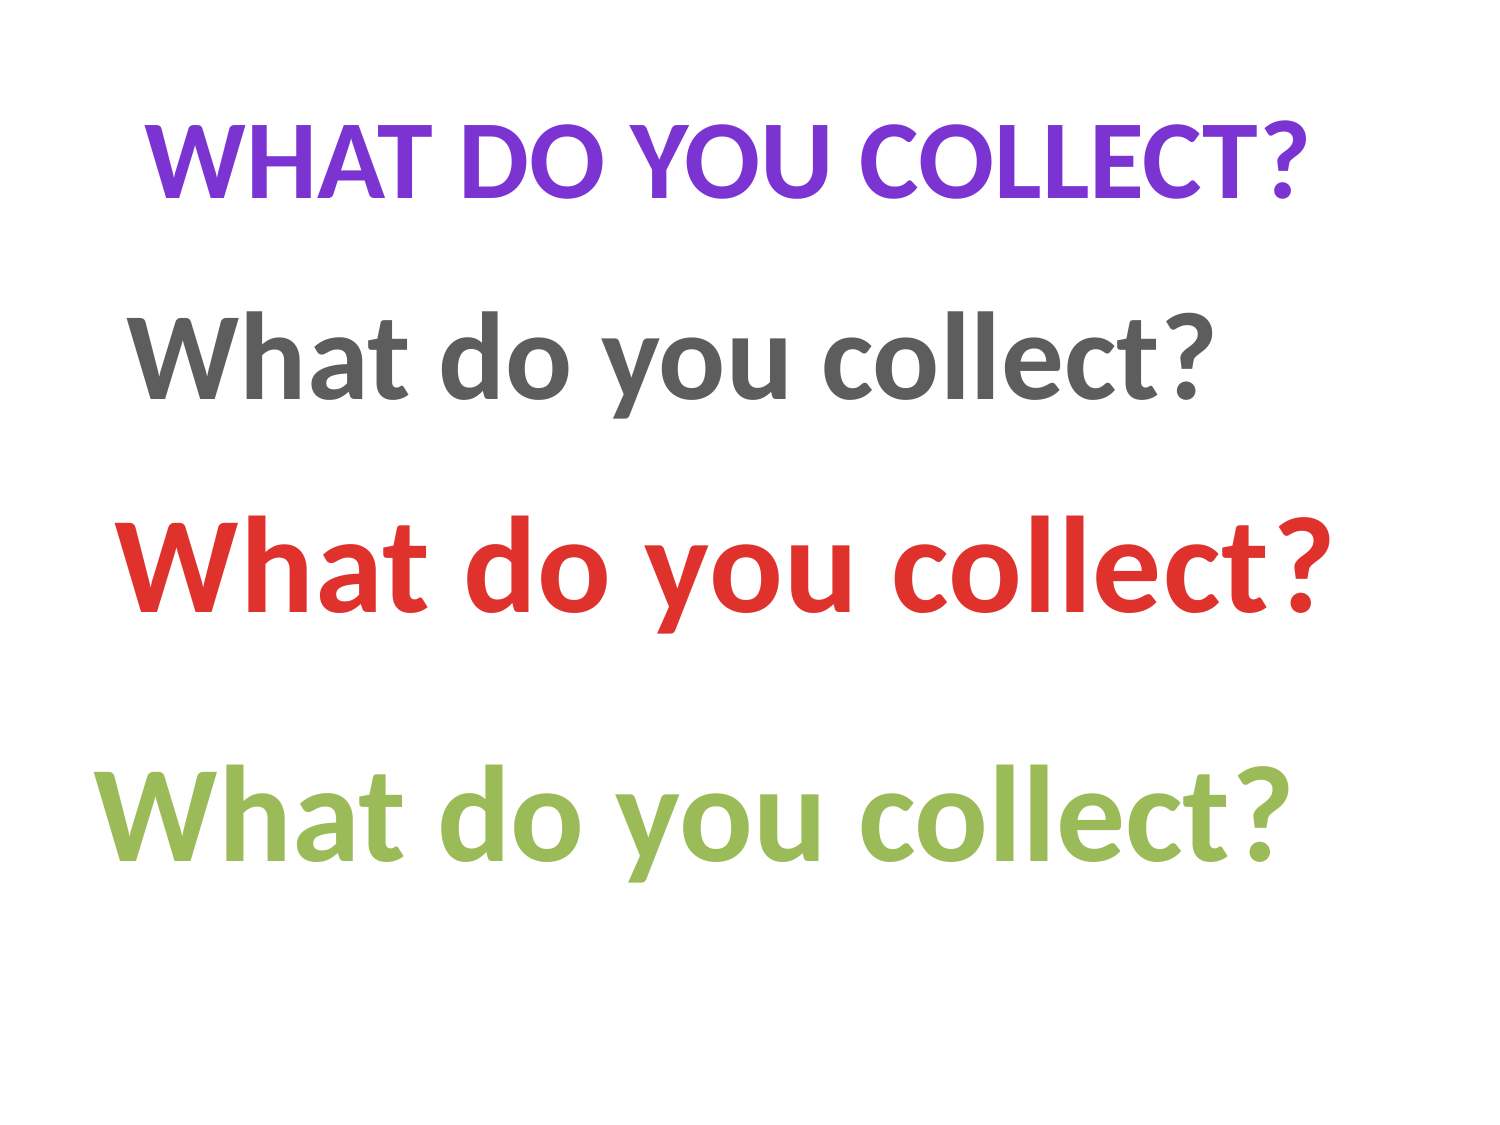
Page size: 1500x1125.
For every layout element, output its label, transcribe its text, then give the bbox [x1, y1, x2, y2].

text_box What do you collect? [129, 78, 1327, 229]
text_box What do you collect? [112, 267, 1353, 432]
text_box What do you collect? [100, 468, 1400, 648]
text_box What do you collect? [78, 716, 1311, 896]
